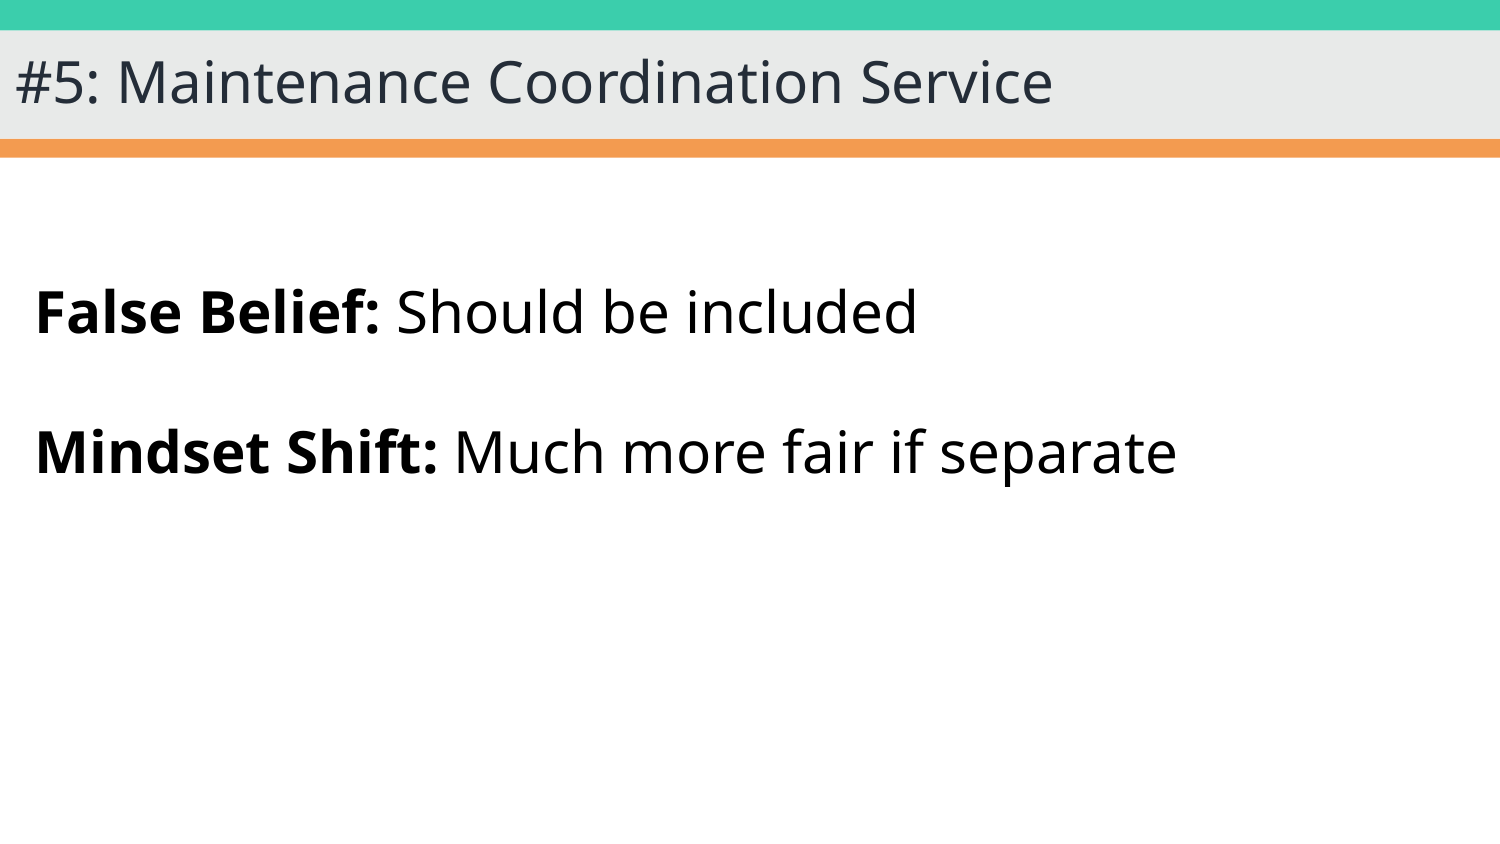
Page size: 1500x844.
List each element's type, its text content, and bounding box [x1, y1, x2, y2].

text_box False Belief: Should be included Mindset Shift: Much more fair if separate [19, 260, 1430, 501]
title #5: Maintenance Coordination Service [0, 30, 1500, 139]
